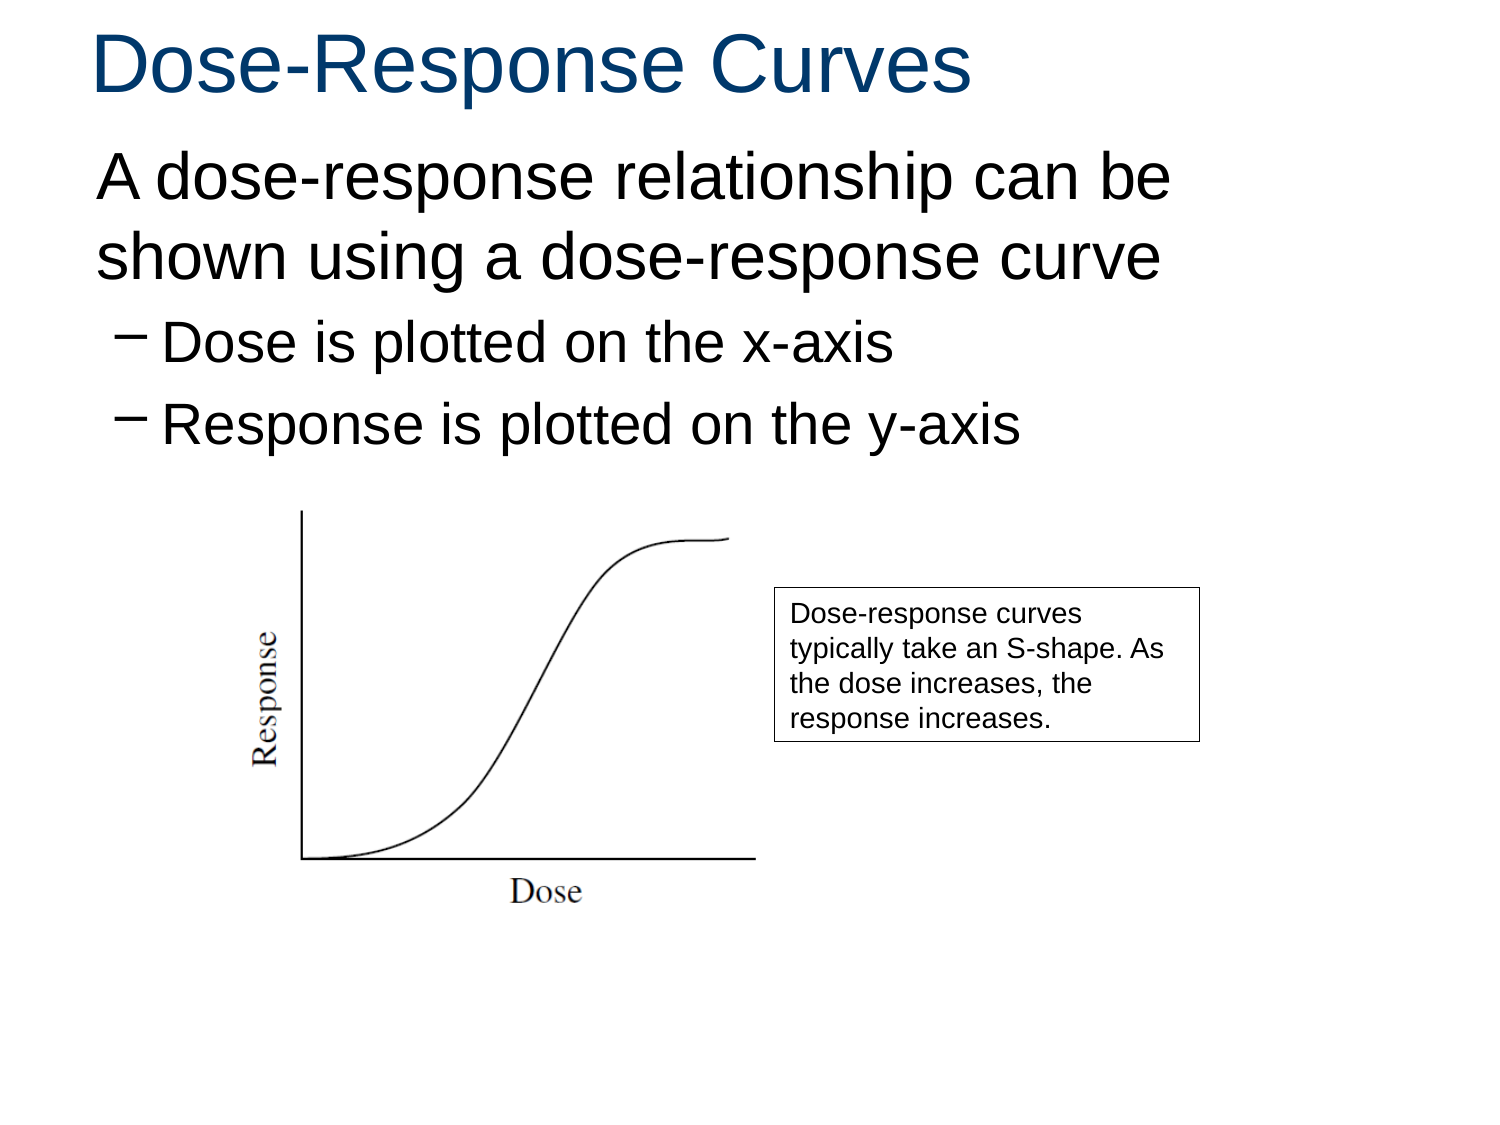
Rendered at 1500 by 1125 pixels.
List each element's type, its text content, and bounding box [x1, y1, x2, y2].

picture [249, 487, 767, 913]
text_box Dose-response curves typically take an S-shape. As the dose increases, the response increases. [774, 587, 1200, 742]
list A dose-response relationship can be shown using a dose-response curve Dose is plotted on the x-axis Response is plotted on the y-axis [24, 124, 1376, 918]
title Dose-Response Curves [74, 0, 1426, 118]
